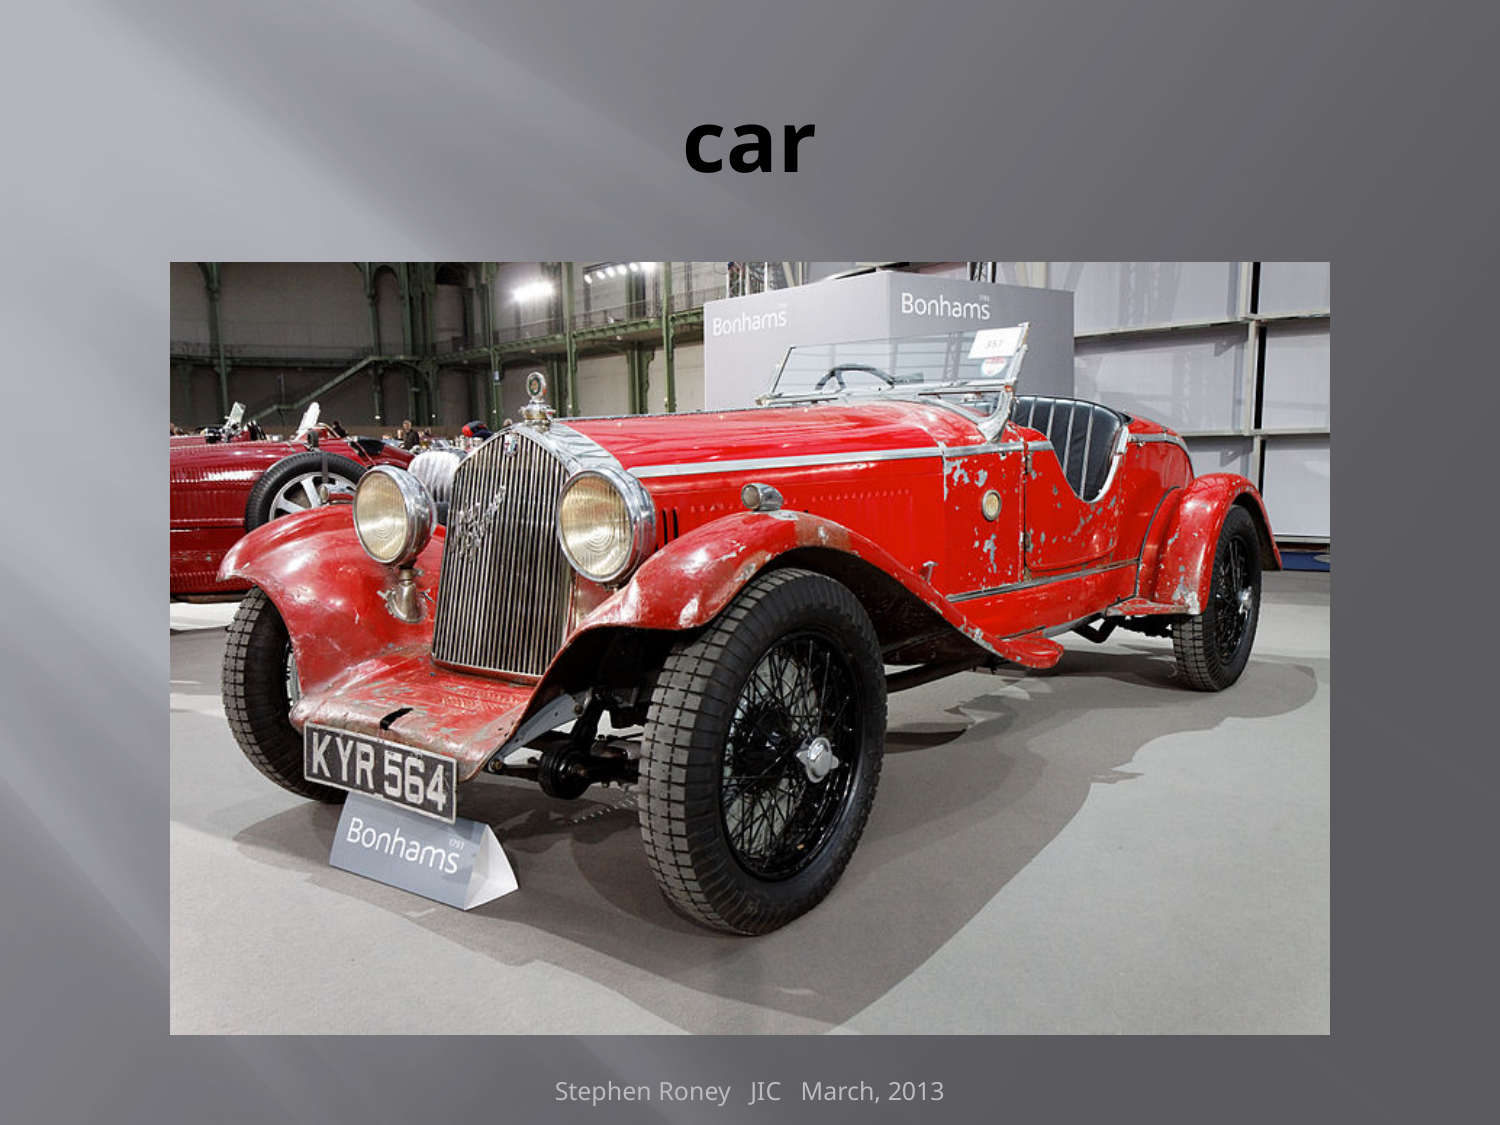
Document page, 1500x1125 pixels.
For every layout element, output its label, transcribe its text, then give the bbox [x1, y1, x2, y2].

title car [75, 45, 1425, 233]
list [170, 262, 1330, 1036]
footer Stephen Roney JIC March, 2013 [512, 1078, 988, 1113]
